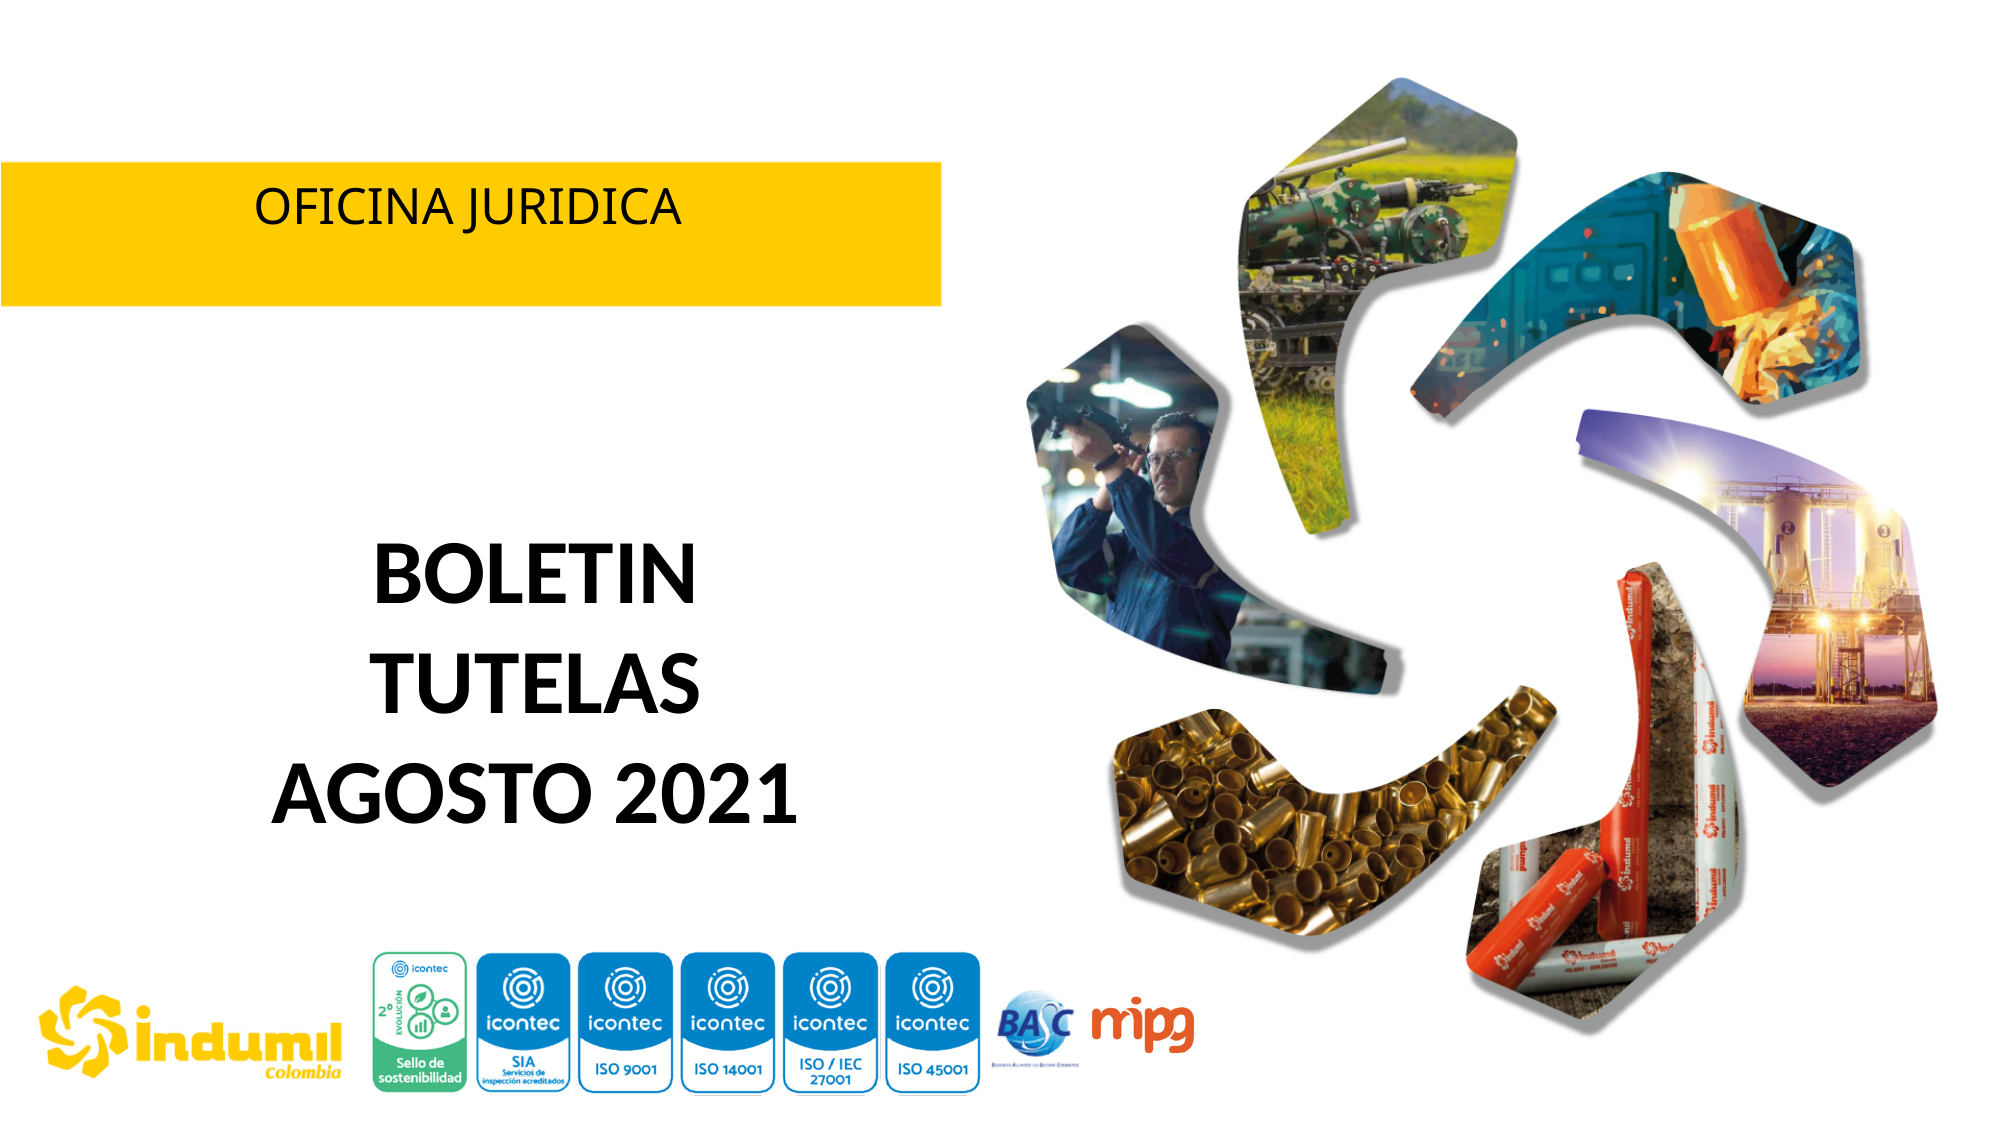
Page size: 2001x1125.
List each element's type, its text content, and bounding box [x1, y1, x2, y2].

picture [0, 0, 2000, 1125]
text_box OFICINA JURIDICA [17, 167, 918, 243]
text_box BOLETIN TUTELAS AGOSTO 2021 [187, 504, 885, 850]
